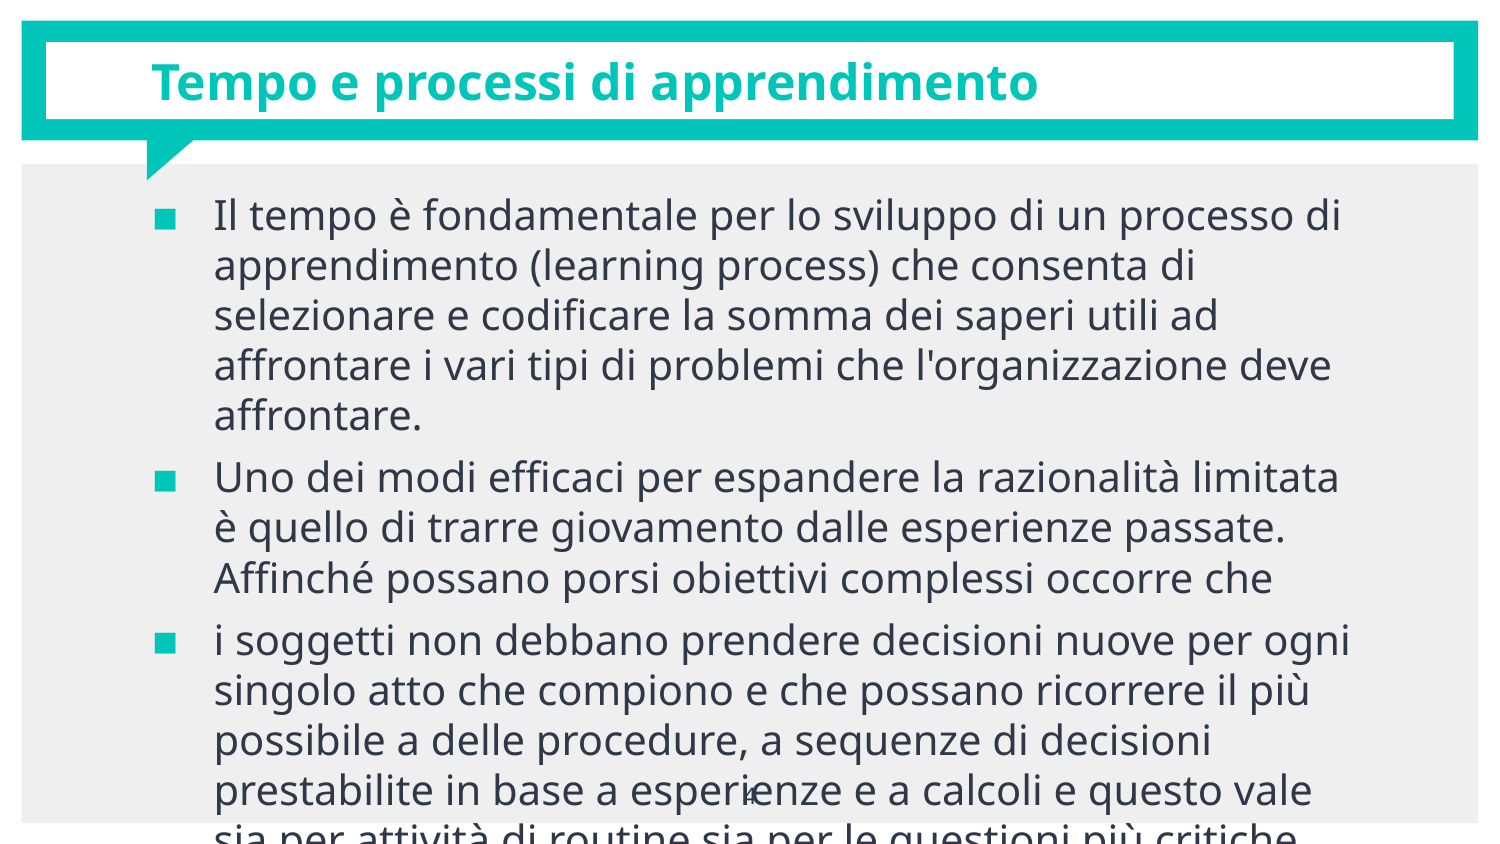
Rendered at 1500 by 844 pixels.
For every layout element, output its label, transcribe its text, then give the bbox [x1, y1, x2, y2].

slide_number 4 [705, 766, 795, 832]
list Il tempo è fondamentale per lo sviluppo di un processo di apprendimento (learning process) che consenta di selezionare e codificare la somma dei saperi utili ad affrontare i vari tipi di problemi che l'organizzazione deve affrontare. Uno dei modi efficaci per espandere la razionalità limitata è quello di trarre giovamento dalle esperienze passate. Affinché possano porsi obiettivi complessi occorre che i soggetti non debbano prendere decisioni nuove per ogni singolo atto che compiono e che possano ricorrere il più possibile a delle procedure, a sequenze di decisioni prestabilite in base a esperienze e a calcoli e questo vale sia per attività di routine sia per le questioni più critiche. [123, 173, 1377, 785]
title Tempo e processi di apprendimento [136, 20, 1441, 141]
